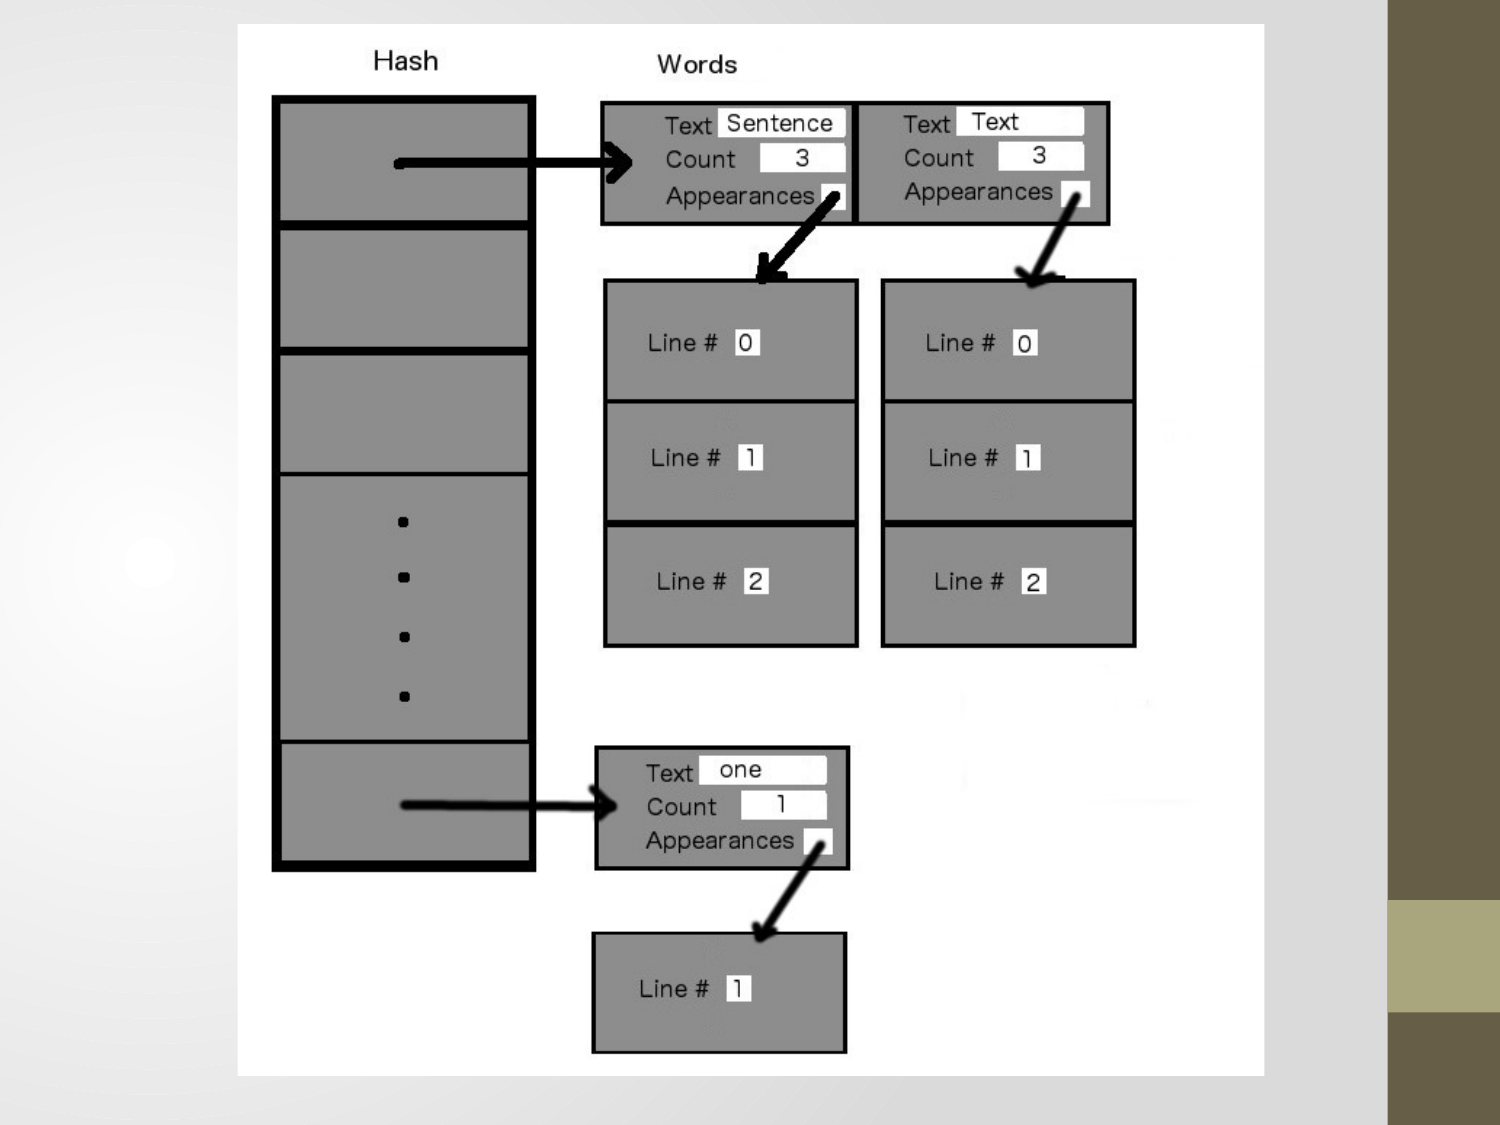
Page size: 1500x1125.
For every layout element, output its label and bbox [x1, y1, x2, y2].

list [236, 24, 1265, 1076]
